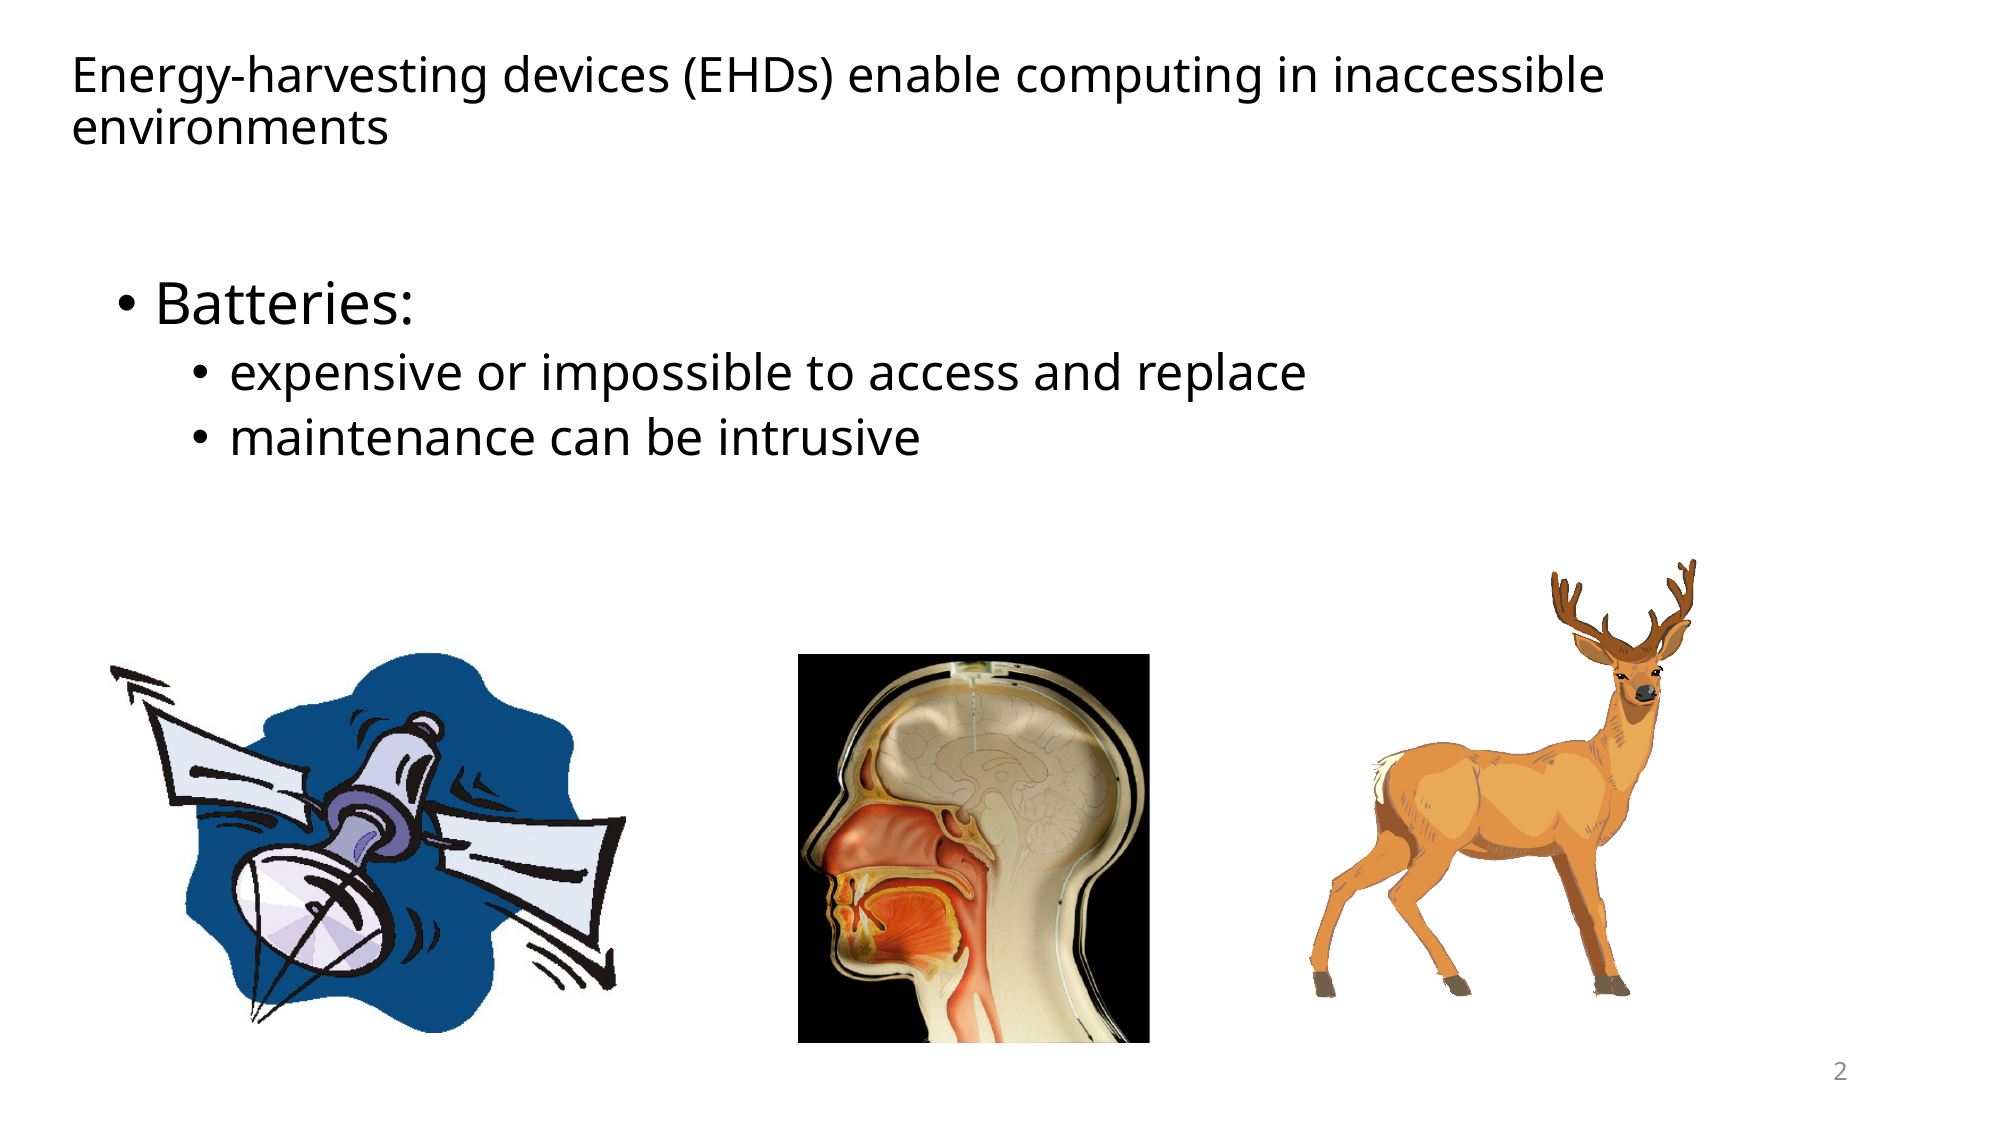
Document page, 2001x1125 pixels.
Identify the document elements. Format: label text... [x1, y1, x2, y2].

title Energy-harvesting devices (EHDs) enable computing in inaccessible environments [56, 42, 1782, 163]
picture [1309, 555, 1698, 998]
picture [108, 652, 626, 1033]
list Batteries: expensive or impossible to access and replace maintenance can be intrusive [101, 266, 1827, 509]
slide_number 2 [1412, 1042, 1863, 1103]
picture [798, 654, 1150, 1043]
